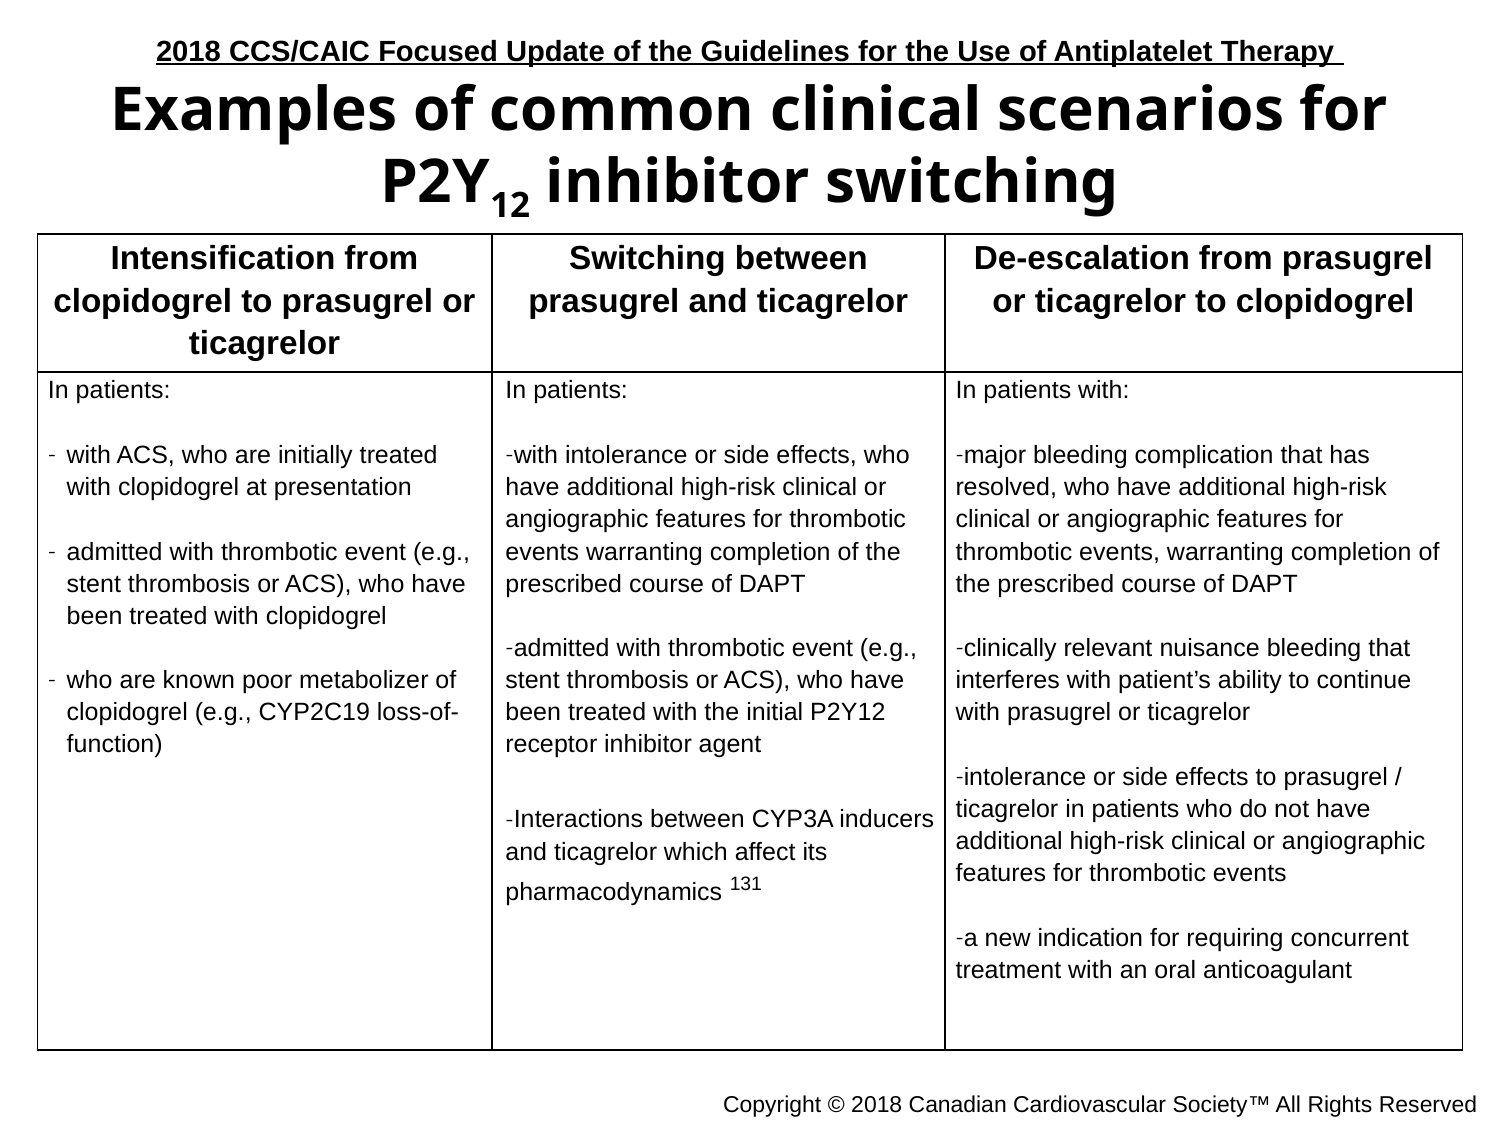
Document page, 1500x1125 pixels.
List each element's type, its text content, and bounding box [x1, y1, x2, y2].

table_cell In patients: with intolerance or side effects, who have additional high-risk clinical or angiographic features for thrombotic events warranting completion of the prescribed course of DAPT admitted with thrombotic event (e.g., stent thrombosis or ACS), who have been treated with the initial P2Y12 receptor inhibitor agent Interactions between CYP3A inducers and ticagrelor which affect its pharmacodynamics 131 [493, 373, 944, 1049]
table_header Switching between prasugrel and ticagrelor [493, 235, 944, 371]
table_cell In patients: with ACS, who are initially treated with clopidogrel at presentation admitted with thrombotic event (e.g., stent thrombosis or ACS), who have been treated with clopidogrel who are known poor metabolizer of clopidogrel (e.g., CYP2C19 loss-of-function) [38, 373, 491, 1049]
table_header De-escalation from prasugrel or ticagrelor to clopidogrel [946, 235, 1462, 371]
table_header Intensification from clopidogrel to prasugrel or ticagrelor [38, 235, 491, 371]
table_cell In patients with: major bleeding complication that has resolved, who have additional high-risk clinical or angiographic features for thrombotic events, warranting completion of the prescribed course of DAPT clinically relevant nuisance bleeding that interferes with patient’s ability to continue with prasugrel or ticagrelor intolerance or side effects to prasugrel / ticagrelor in patients who do not have additional high-risk clinical or angiographic features for thrombotic events a new indication for requiring concurrent treatment with an oral anticoagulant [946, 373, 1462, 1049]
text_box Examples of common clinical scenarios for P2Y12 inhibitor switching [37, 62, 1463, 233]
